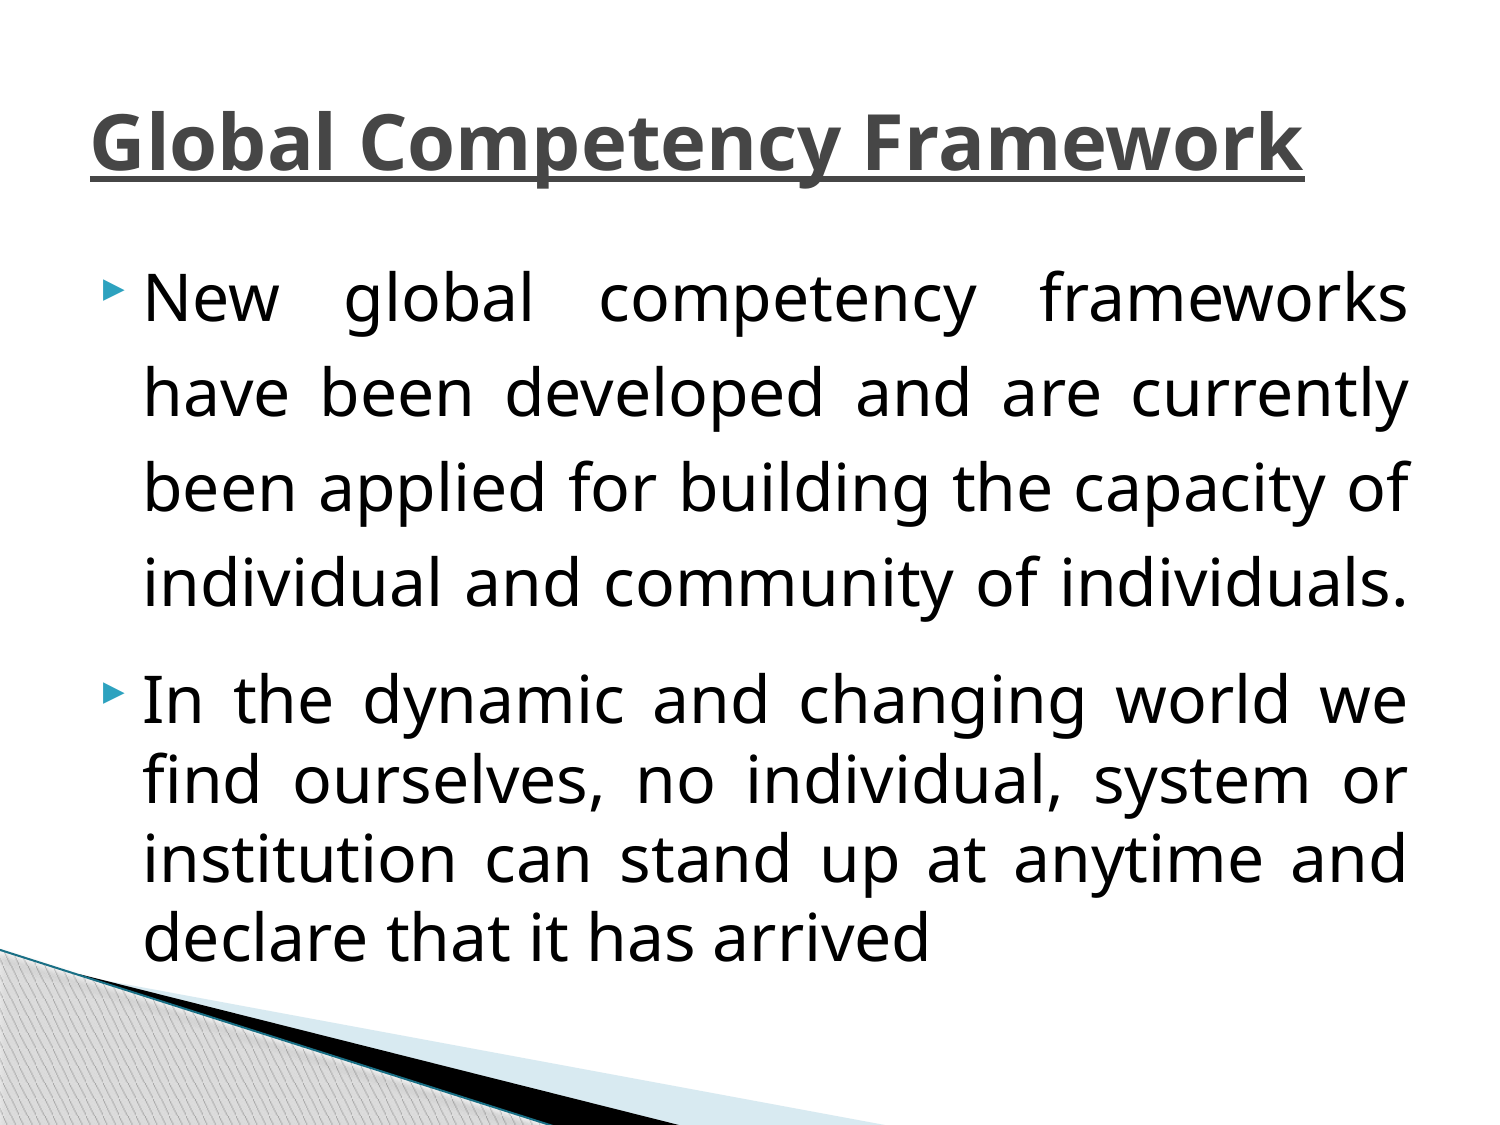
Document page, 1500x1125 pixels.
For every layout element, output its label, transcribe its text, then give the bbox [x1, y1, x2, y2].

title Global Competency Framework [75, 45, 1425, 233]
list New global competency frameworks have been developed and are currently been applied for building the capacity of individual and community of individuals. In the dynamic and changing world we find ourselves, no individual, system or institution can stand up at anytime and declare that it has arrived [75, 233, 1425, 1025]
